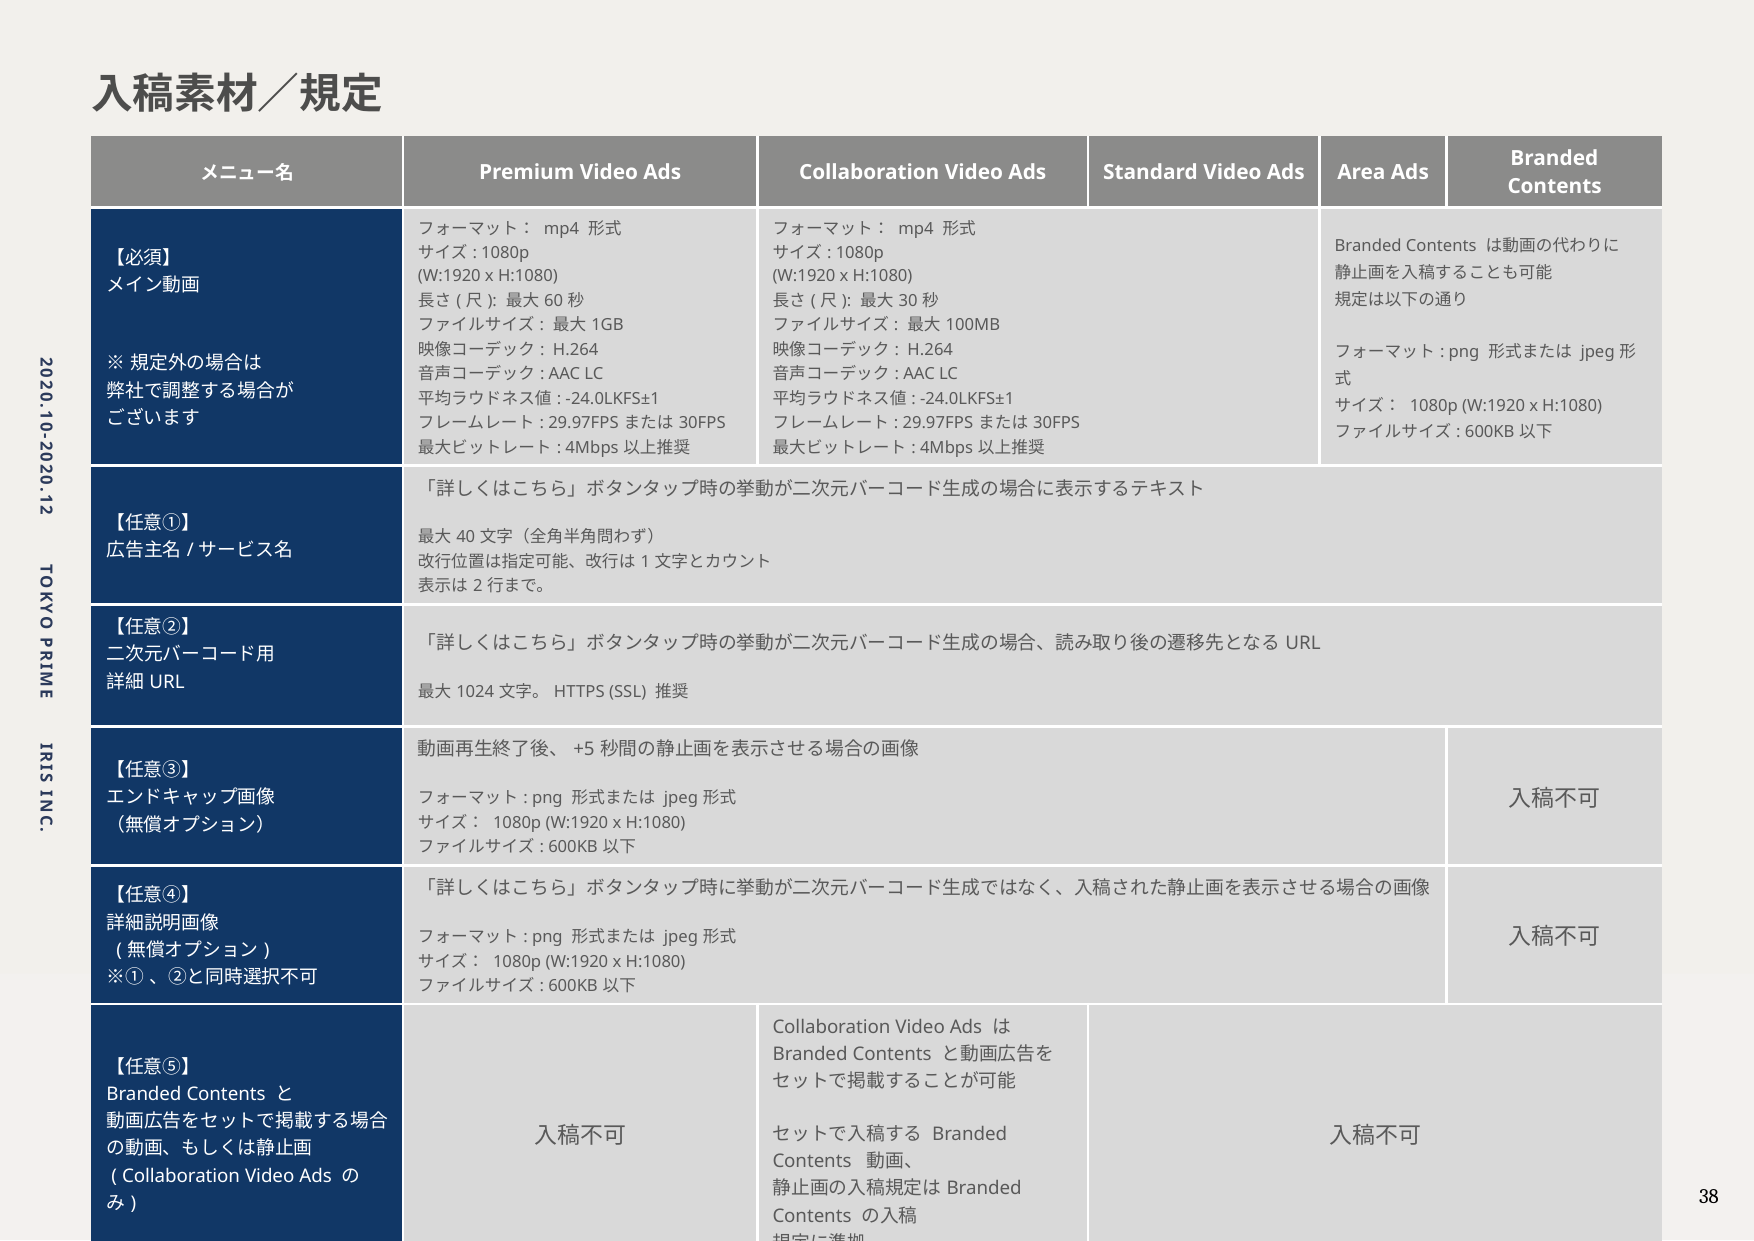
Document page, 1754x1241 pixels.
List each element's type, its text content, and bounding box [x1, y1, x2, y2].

table_cell 【任意④】 詳細説明画像 (無償オプション) ※①、②と同時選択不可 [91, 867, 402, 1003]
table_cell 動画再生終了後、+5秒間の静止画を表示させる場合の画像 フォーマット: png 形式または jpeg形式 サイズ： 1080p (W:1920 x H:1080) ファイルサイズ: 600KB以下 [404, 728, 1445, 864]
table_cell 入稿不可 [1448, 867, 1662, 1003]
table_cell 入稿不可 [1448, 728, 1662, 864]
table_cell 【任意②】 二次元バーコード用 詳細URL [91, 606, 402, 725]
table_header メニュー名 [91, 152, 402, 206]
table_cell 「詳しくはこちら」ボタンタップ時の挙動が二次元バーコード生成の場合、読み取り後の遷移先となるURL 最大1024文字。HTTPS (SSL) 推奨 [404, 606, 1662, 725]
table_header Standard Video Ads [1089, 136, 1318, 206]
table_cell Collaboration Video Ads は Branded Contents と動画広告をセットで掲載することが可能 セットで入稿する Branded Contents 動画、 静止画の入稿規定はBranded Contents の入稿 規定に準拠 [759, 1005, 1087, 1241]
table_cell 「詳しくはこちら」ボタンタップ時に挙動が二次元バーコード生成ではなく、入稿された静止画を表示させる場合の画像 フォーマット: png 形式または jpeg形式 サイズ： 1080p (W:1920 x H:1080) ファイルサイズ: 600KB以下 [404, 867, 1445, 1003]
table_cell 【任意③】 エンドキャップ画像 （無償オプション） [91, 728, 402, 864]
table_cell 【任意①】 広告主名/サービス名 [91, 467, 402, 603]
table_header Branded Contents [1448, 136, 1662, 206]
table_cell 入稿不可 [404, 1005, 756, 1241]
table_cell 【必須】 メイン動画 ※規定外の場合は 弊社で調整する場合が ございます [91, 209, 402, 464]
table_cell 「詳しくはこちら」ボタンタップ時の挙動が二次元バーコード生成の場合に表示するテキスト 最大40文字（全角半角問わず） 改行位置は指定可能、改行は1文字とカウント 表示は2行まで。 [404, 467, 1662, 603]
table_cell 【任意⑤】 Branded Contents と 動画広告をセットで掲載する場合の動画、もしくは静止画 ( Collaboration Video Ads のみ) [91, 1005, 402, 1241]
table_cell Branded Contents は動画の代わりに 静止画を入稿することも可能 規定は以下の通り フォーマット: png 形式または jpeg形式 サイズ： 1080p (W:1920 x H:1080) ファイルサイズ: 600KB以下 [1321, 209, 1662, 464]
table_header Area Ads [1321, 136, 1445, 206]
table_header Collaboration Video Ads [759, 136, 1087, 206]
text_box 入稿素材／規定 [0, 65, 480, 152]
table_cell フォーマット： mp4 形式 サイズ: 1080p (W:1920 x H:1080) 長さ(尺): 最大30秒 ファイルサイズ: 最大100MB 映像コーデック: H.264 音声コーデック: AAC LC 平均ラウドネス値: -24.0LKFS±1 フレームレート: 29.97FPSまたは30FPS 最大ビットレート: 4Mbps以上推奨 [759, 209, 1318, 464]
table_cell フォーマット： mp4 形式 サイズ: 1080p (W:1920 x H:1080) 長さ(尺): 最大60秒 ファイルサイズ: 最大1GB 映像コーデック: H.264 音声コーデック: AAC LC 平均ラウドネス値: -24.0LKFS±1 フレームレート: 29.97FPSまたは30FPS 最大ビットレート: 4Mbps以上推奨 [404, 209, 756, 464]
table_header Premium Video Ads [404, 136, 756, 206]
table_cell 入稿不可 [1089, 1005, 1662, 1241]
